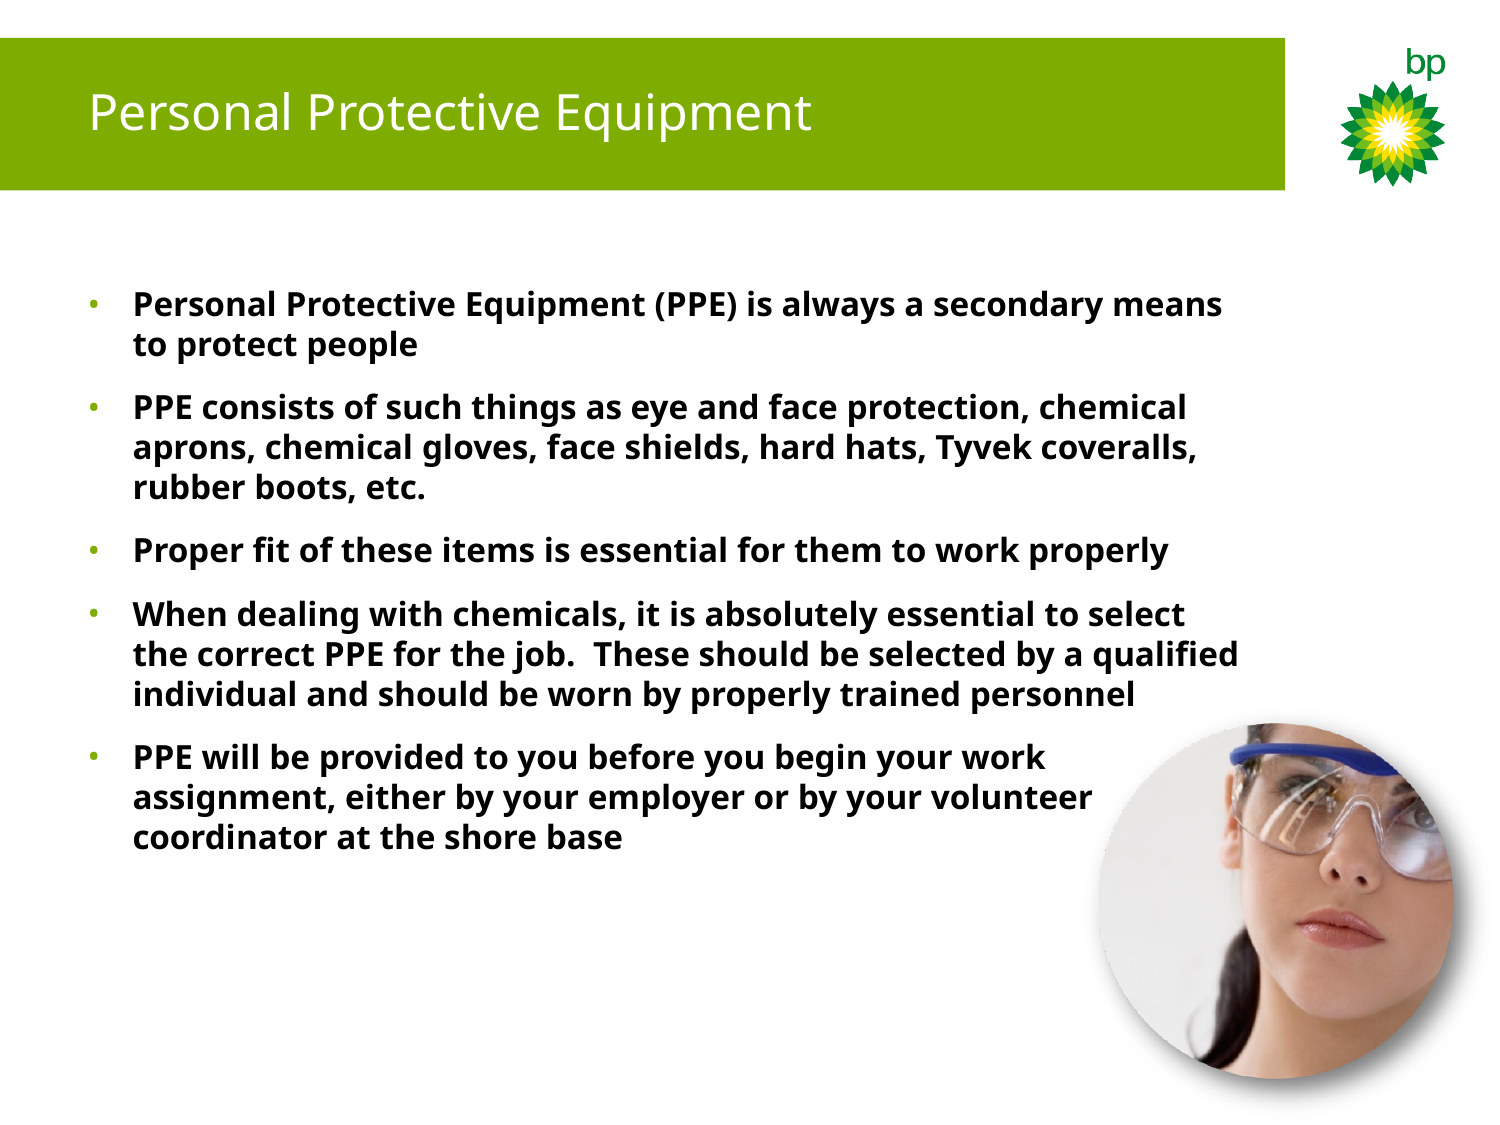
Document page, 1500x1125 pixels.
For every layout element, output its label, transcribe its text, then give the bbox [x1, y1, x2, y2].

title Personal Protective Equipment [0, 37, 1285, 191]
picture [1074, 699, 1500, 1125]
list Personal Protective Equipment (PPE) is always a secondary means to protect people PPE consists of such things as eye and face protection, chemical aprons, chemical gloves, face shields, hard hats, Tyvek coveralls, rubber boots, etc. Proper fit of these items is essential for them to work properly When dealing with chemicals, it is absolutely essential to select the correct PPE for the job. These should be selected by a qualified individual and should be worn by properly trained personnel PPE will be provided to you before you begin your work assignment, either by your employer or by your volunteer coordinator at the shore base [87, 283, 1263, 876]
picture [1321, 21, 1471, 208]
